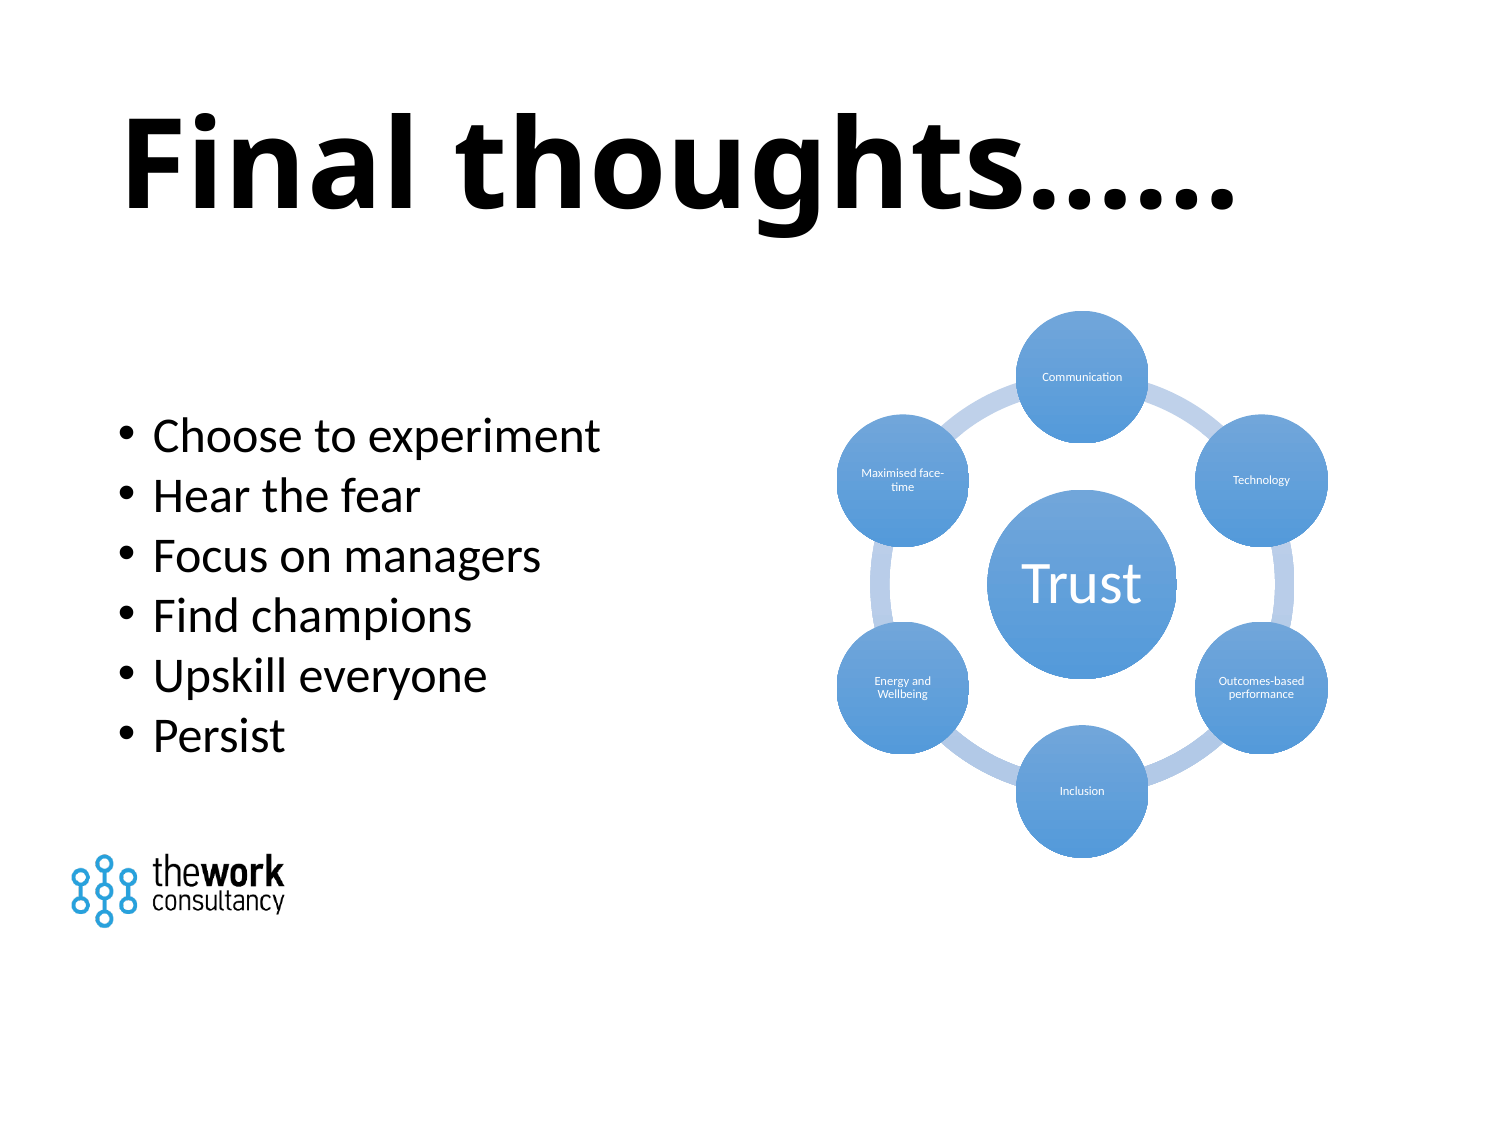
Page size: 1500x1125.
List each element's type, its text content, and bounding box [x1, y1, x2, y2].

picture [52, 826, 300, 947]
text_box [698, 310, 1467, 858]
text_box Choose to experiment Hear the fear Focus on managers Find champions Upskill everyone Persist [103, 394, 698, 770]
title Final thoughts…… [103, 59, 1397, 278]
